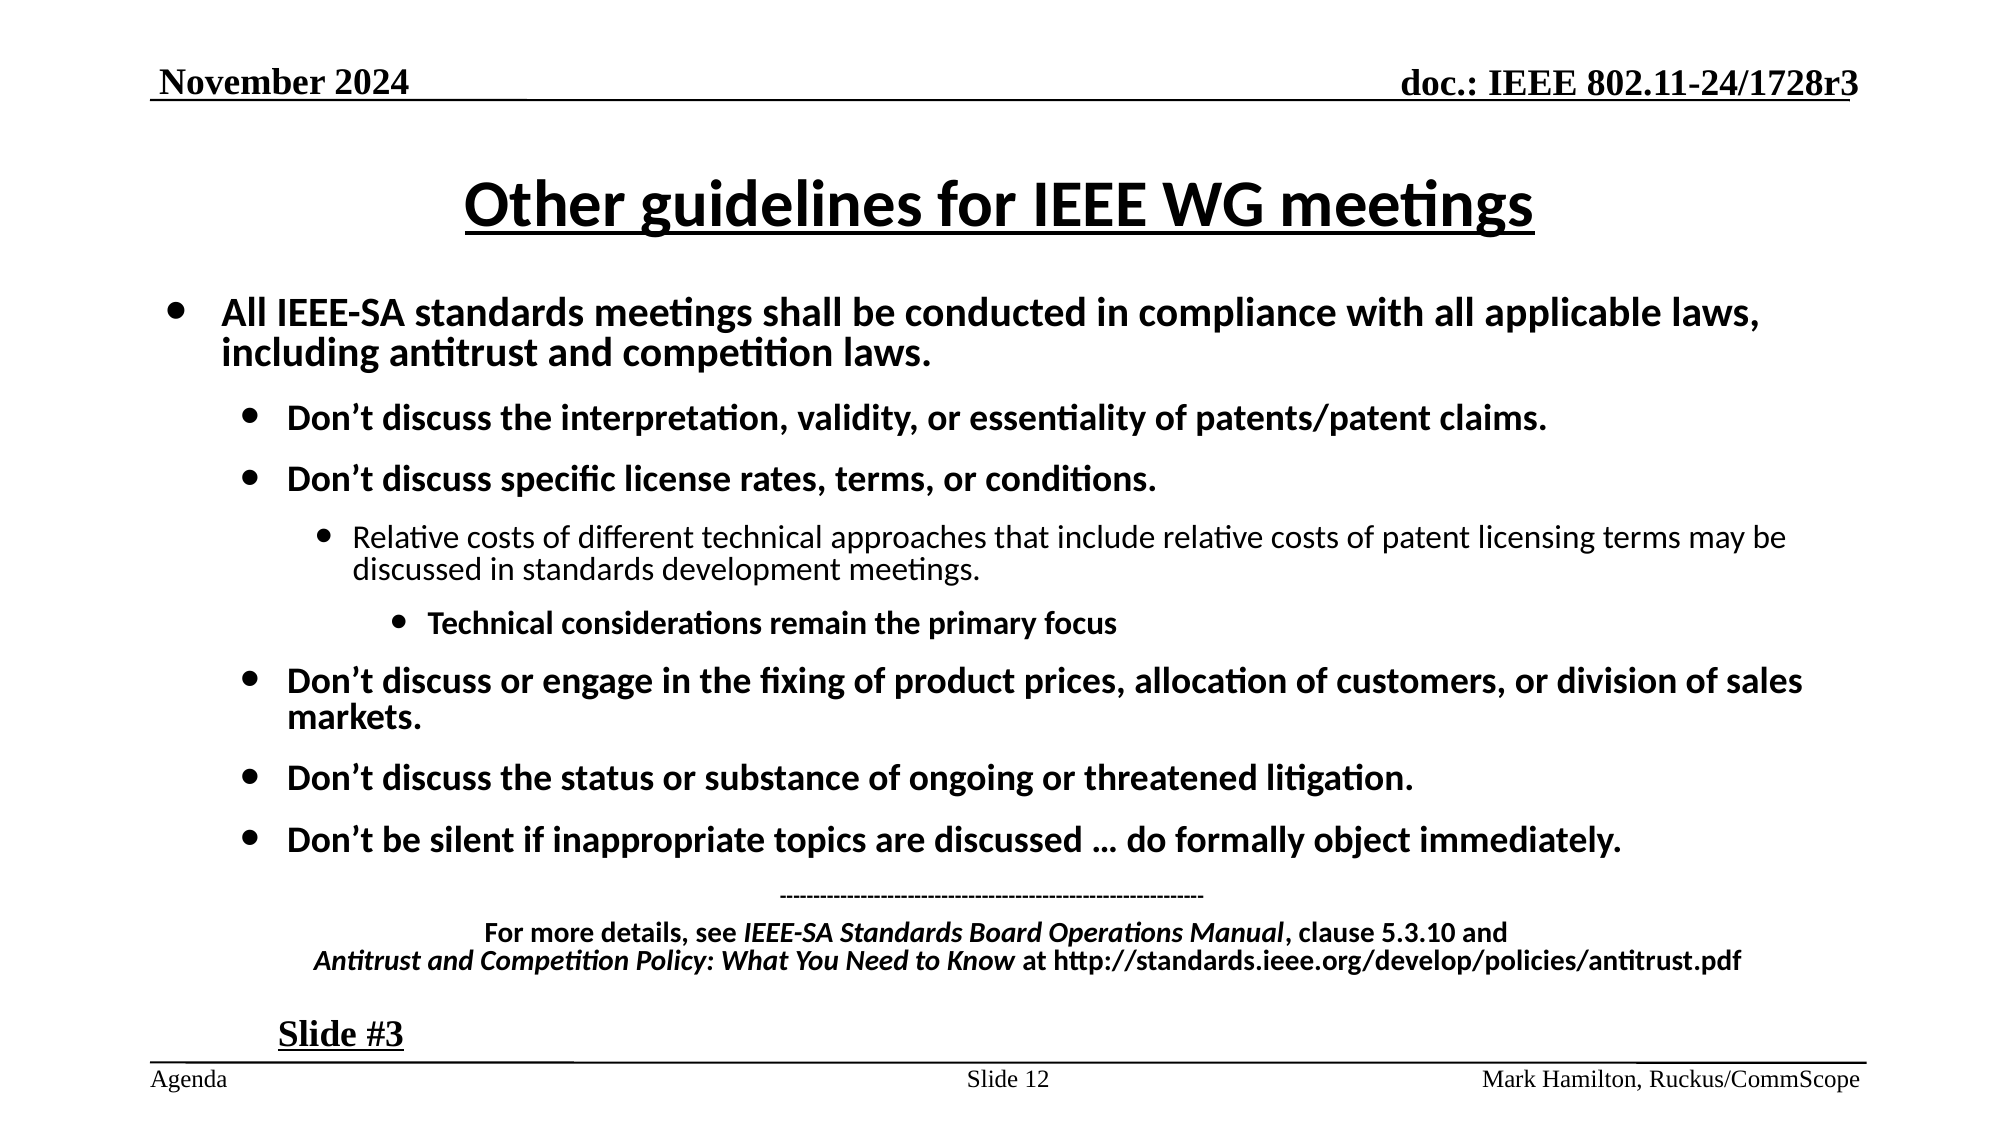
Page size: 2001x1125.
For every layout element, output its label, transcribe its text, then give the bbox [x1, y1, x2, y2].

list All IEEE-SA standards meetings shall be conducted in compliance with all applicable laws, including antitrust and competition laws. Don’t discuss the interpretation, validity, or essentiality of patents/patent claims. Don’t discuss specific license rates, terms, or conditions. Relative costs of different technical approaches that include relative costs of patent licensing terms may be discussed in standards development meetings. Technical considerations remain the primary focus Don’t discuss or engage in the fixing of product prices, allocation of customers, or division of sales markets. Don’t discuss the status or substance of ongoing or threatened litigation. Don’t be silent if inappropriate topics are discussed … do formally object immediately. --------------------------------------------------------------- For more details, see IEEE-SA Standards Board Operations Manual, clause 5.3.10 and Antitrust and Competition Policy: What You Need to Know at http://standards.ieee.org/develop/policies/antitrust.pdf [149, 286, 1850, 1000]
slide_number Slide 12 [950, 1061, 1067, 1123]
text_box Slide #3 [263, 1001, 420, 1062]
title Other guidelines for IEEE WG meetings [149, 112, 1850, 286]
